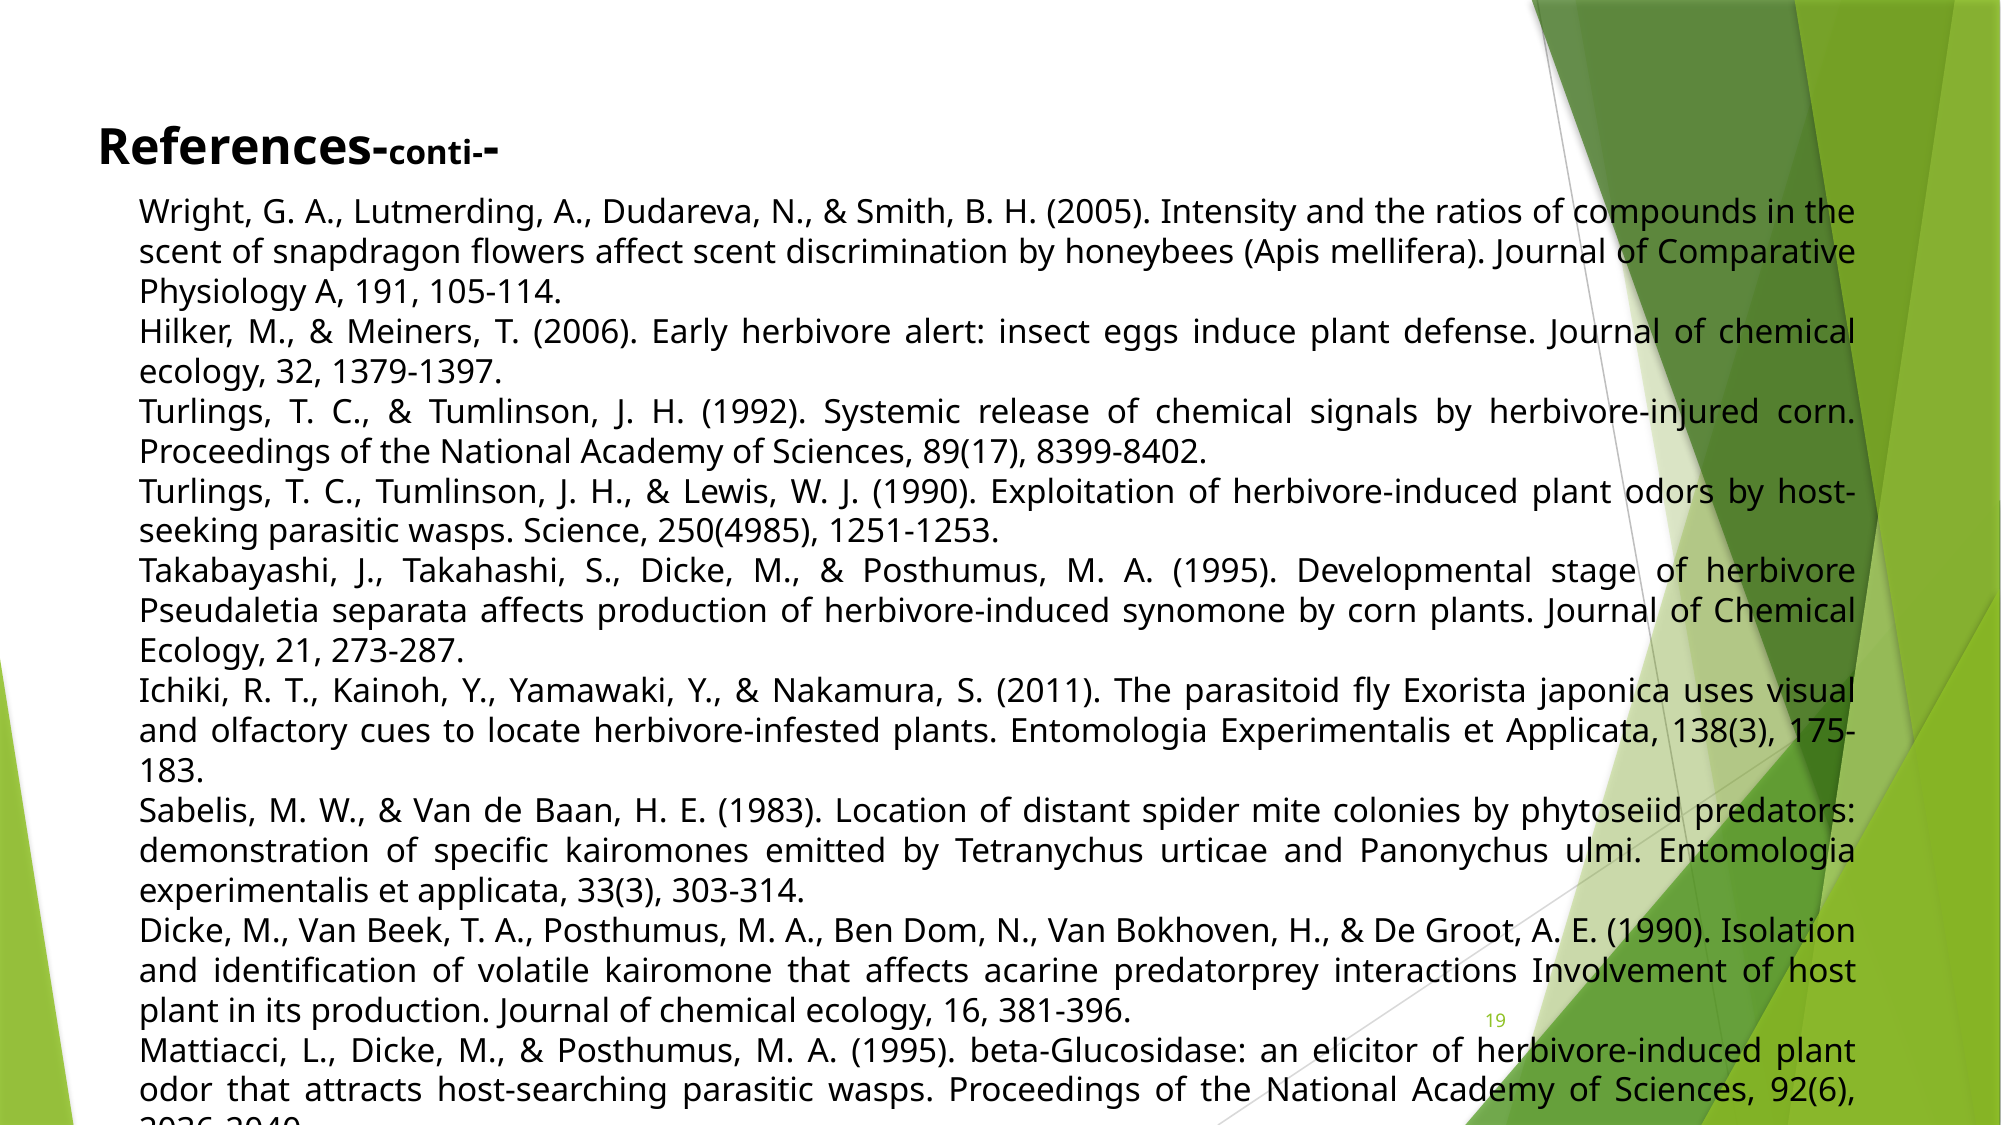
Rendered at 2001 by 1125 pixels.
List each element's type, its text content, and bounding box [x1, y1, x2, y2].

slide_number 19 [1409, 991, 1522, 1051]
text_box References-conti-- [82, 107, 1637, 182]
text_box Wright, G. A., Lutmerding, A., Dudareva, N., & Smith, B. H. (2005). Intensity and the ratios of compounds in the scent of snapdragon flowers affect scent discrimination by honeybees (Apis mellifera). Journal of Comparative Physiology A, 191, 105-114. Hilker, M., & Meiners, T. (2006). Early herbivore alert: insect eggs induce plant defense. Journal of chemical ecology, 32, 1379-1397. Turlings, T. C., & Tumlinson, J. H. (1992). Systemic release of chemical signals by herbivore-injured corn. Proceedings of the National Academy of Sciences, 89(17), 8399-8402. Turlings, T. C., Tumlinson, J. H., & Lewis, W. J. (1990). Exploitation of herbivore-induced plant odors by host-seeking parasitic wasps. Science, 250(4985), 1251-1253. Takabayashi, J., Takahashi, S., Dicke, M., & Posthumus, M. A. (1995). Developmental stage of herbivore Pseudaletia separata affects production of herbivore-induced synomone by corn plants. Journal of Chemical Ecology, 21, 273-287. Ichiki, R. T., Kainoh, Y., Yamawaki, Y., & Nakamura, S. (2011). The parasitoid fly Exorista japonica uses visual and olfactory cues to locate herbivore‐infested plants. Entomologia Experimentalis et Applicata, 138(3), 175-183. Sabelis, M. W., & Van de Baan, H. E. (1983). Location of distant spider mite colonies by phytoseiid predators: demonstration of specific kairomones emitted by Tetranychus urticae and Panonychus ulmi. Entomologia experimentalis et applicata, 33(3), 303-314. Dicke, M., Van Beek, T. A., Posthumus, M. A., Ben Dom, N., Van Bokhoven, H., & De Groot, A. E. (1990). Isolation and identification of volatile kairomone that affects acarine predatorprey interactions Involvement of host plant in its production. Journal of chemical ecology, 16, 381-396. Mattiacci, L., Dicke, M., & Posthumus, M. A. (1995). beta-Glucosidase: an elicitor of herbivore-induced plant odor that attracts host-searching parasitic wasps. Proceedings of the National Academy of Sciences, 92(6), 2036-2040 [123, 182, 1874, 1125]
